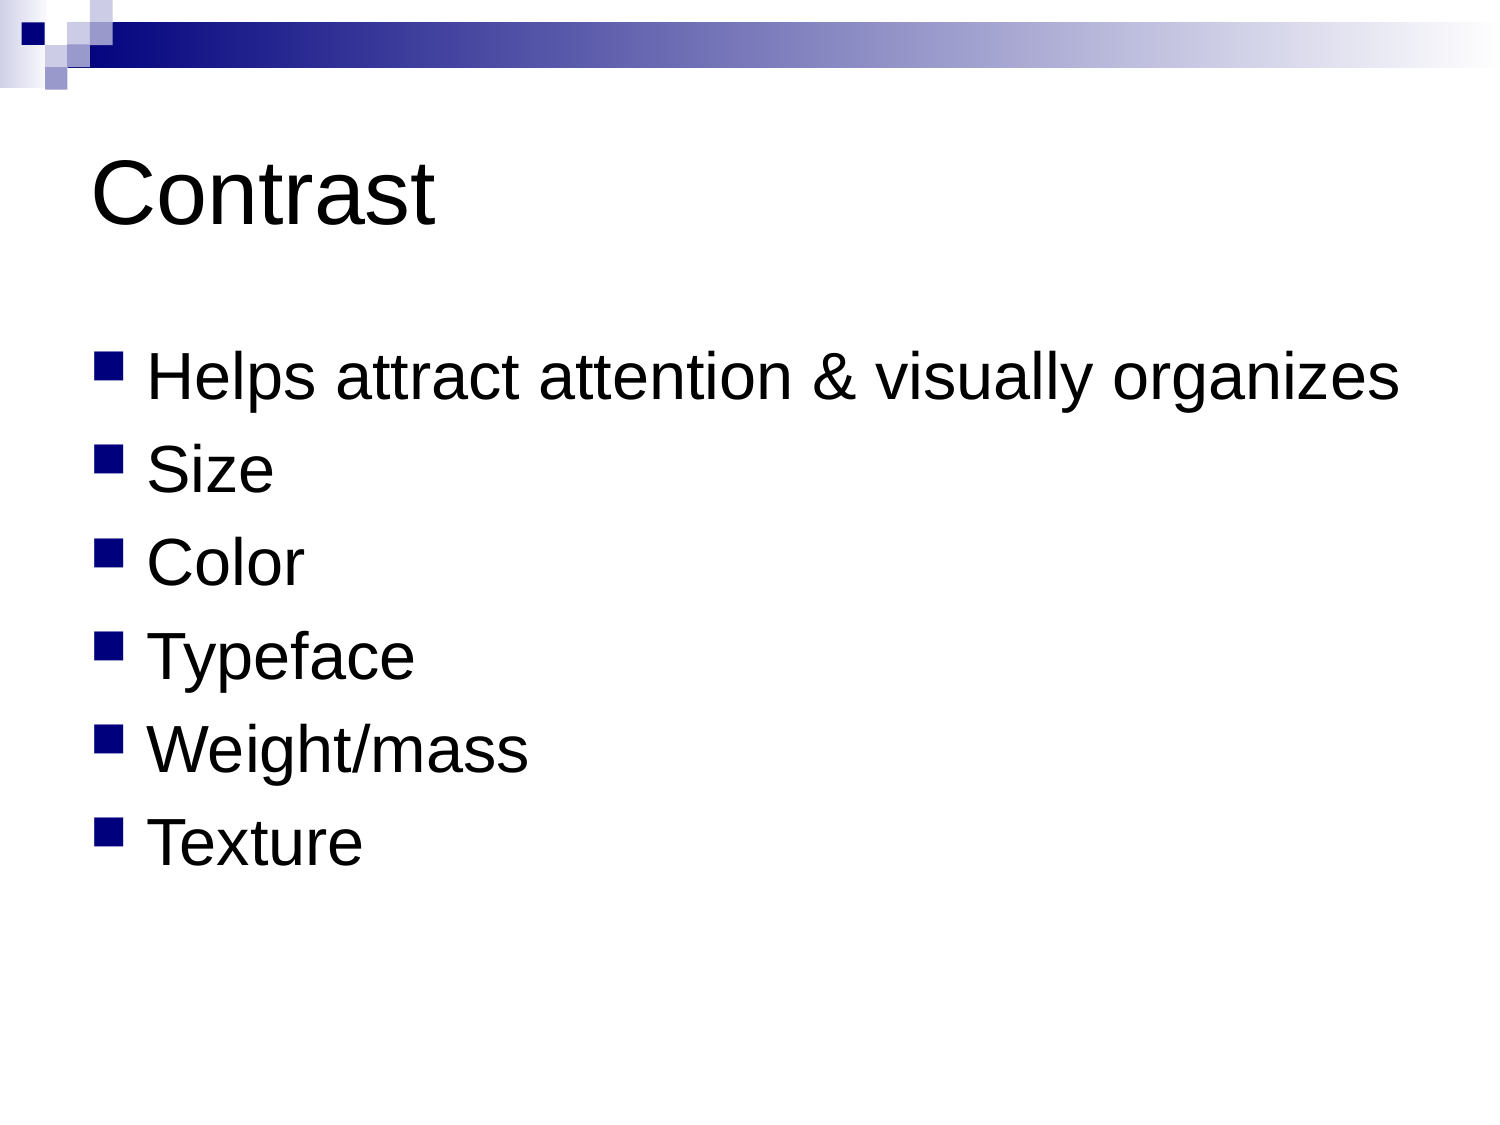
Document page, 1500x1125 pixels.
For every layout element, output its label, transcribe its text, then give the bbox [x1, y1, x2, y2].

list Helps attract attention & visually organizes Size Color Typeface Weight/mass Texture [75, 324, 1425, 963]
title Contrast [75, 75, 1425, 300]
